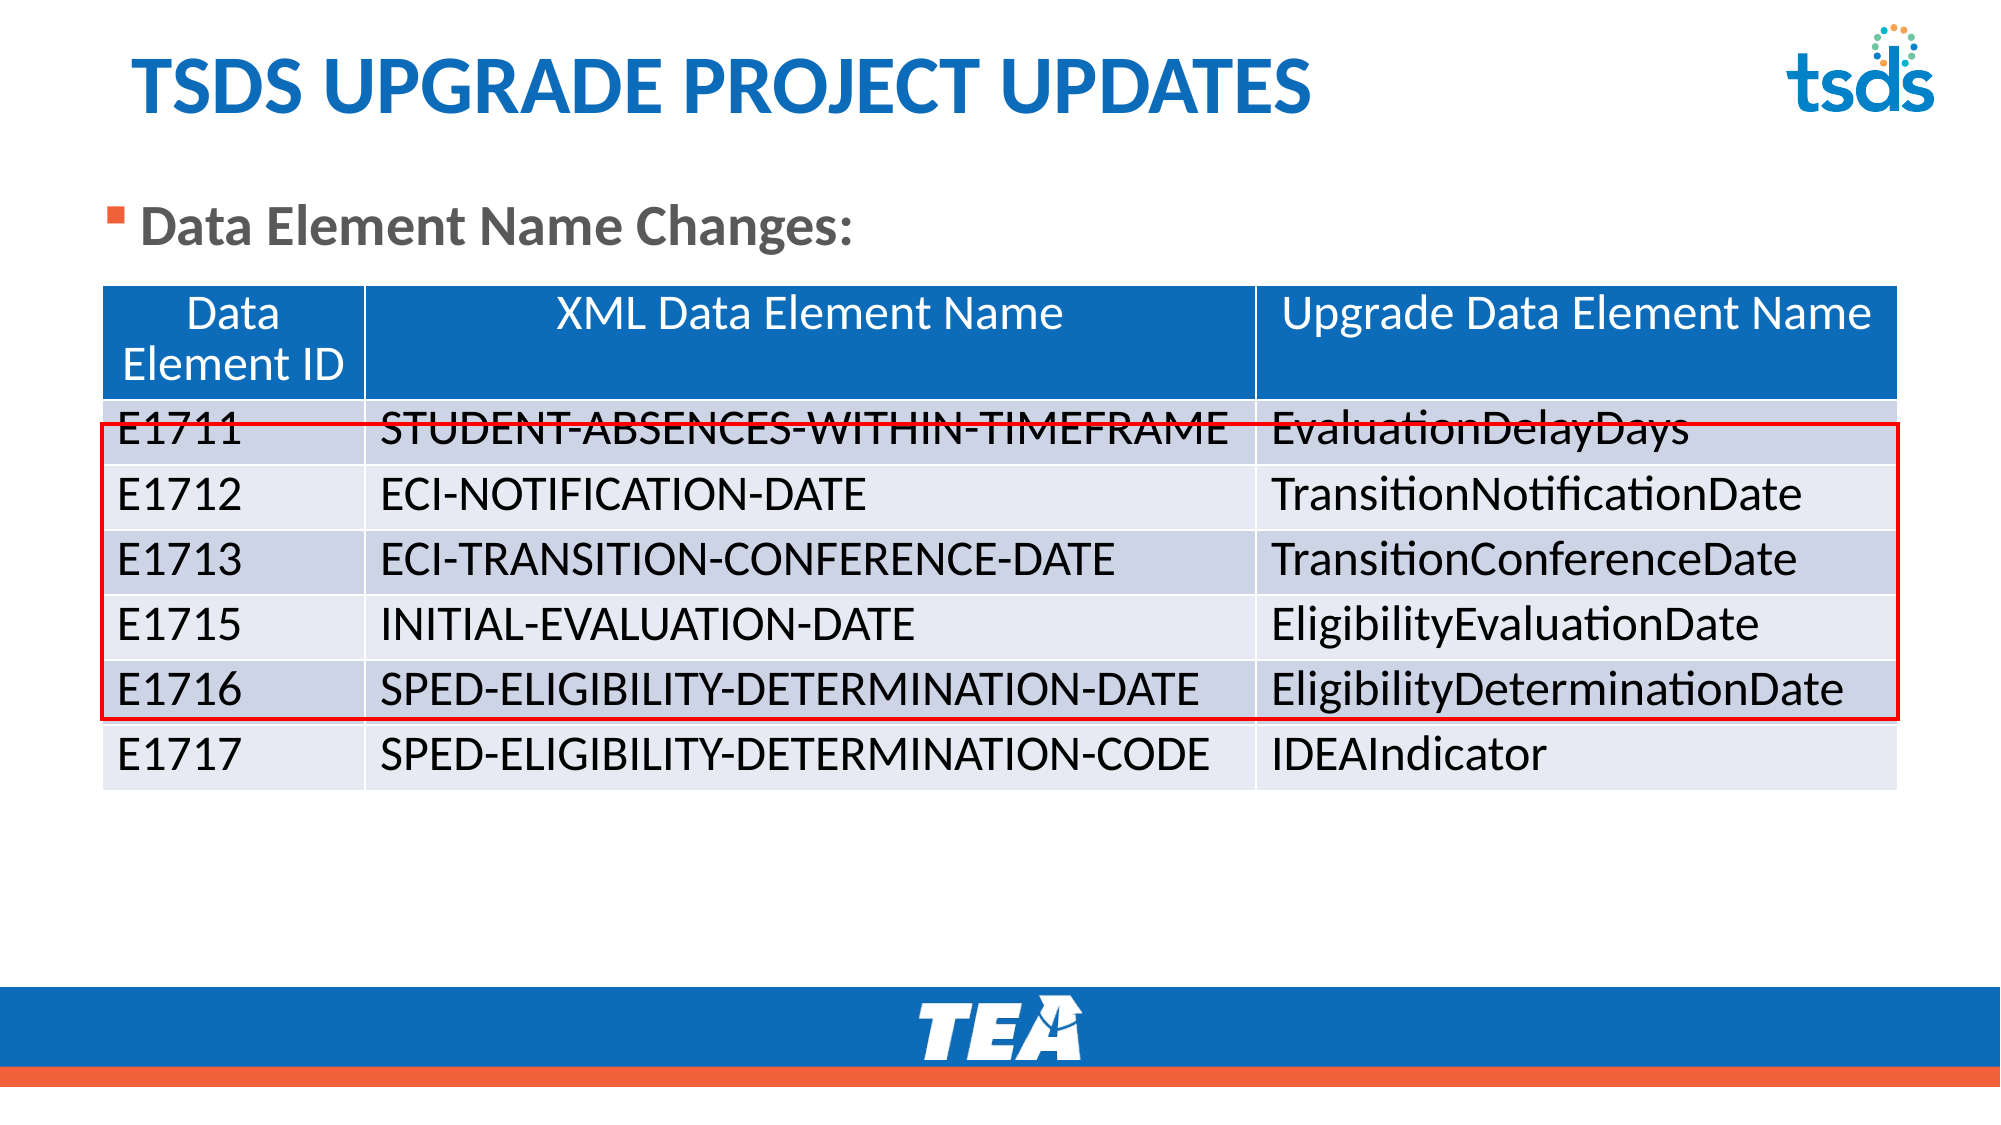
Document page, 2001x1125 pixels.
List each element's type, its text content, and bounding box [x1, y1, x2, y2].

picture [918, 994, 1082, 1060]
text_box Data Element Name Changes: [87, 187, 1938, 902]
text_box [101, 423, 1899, 720]
title TSDS UPGRADE PROJECT UPDATES 23 2 [116, 25, 1942, 149]
